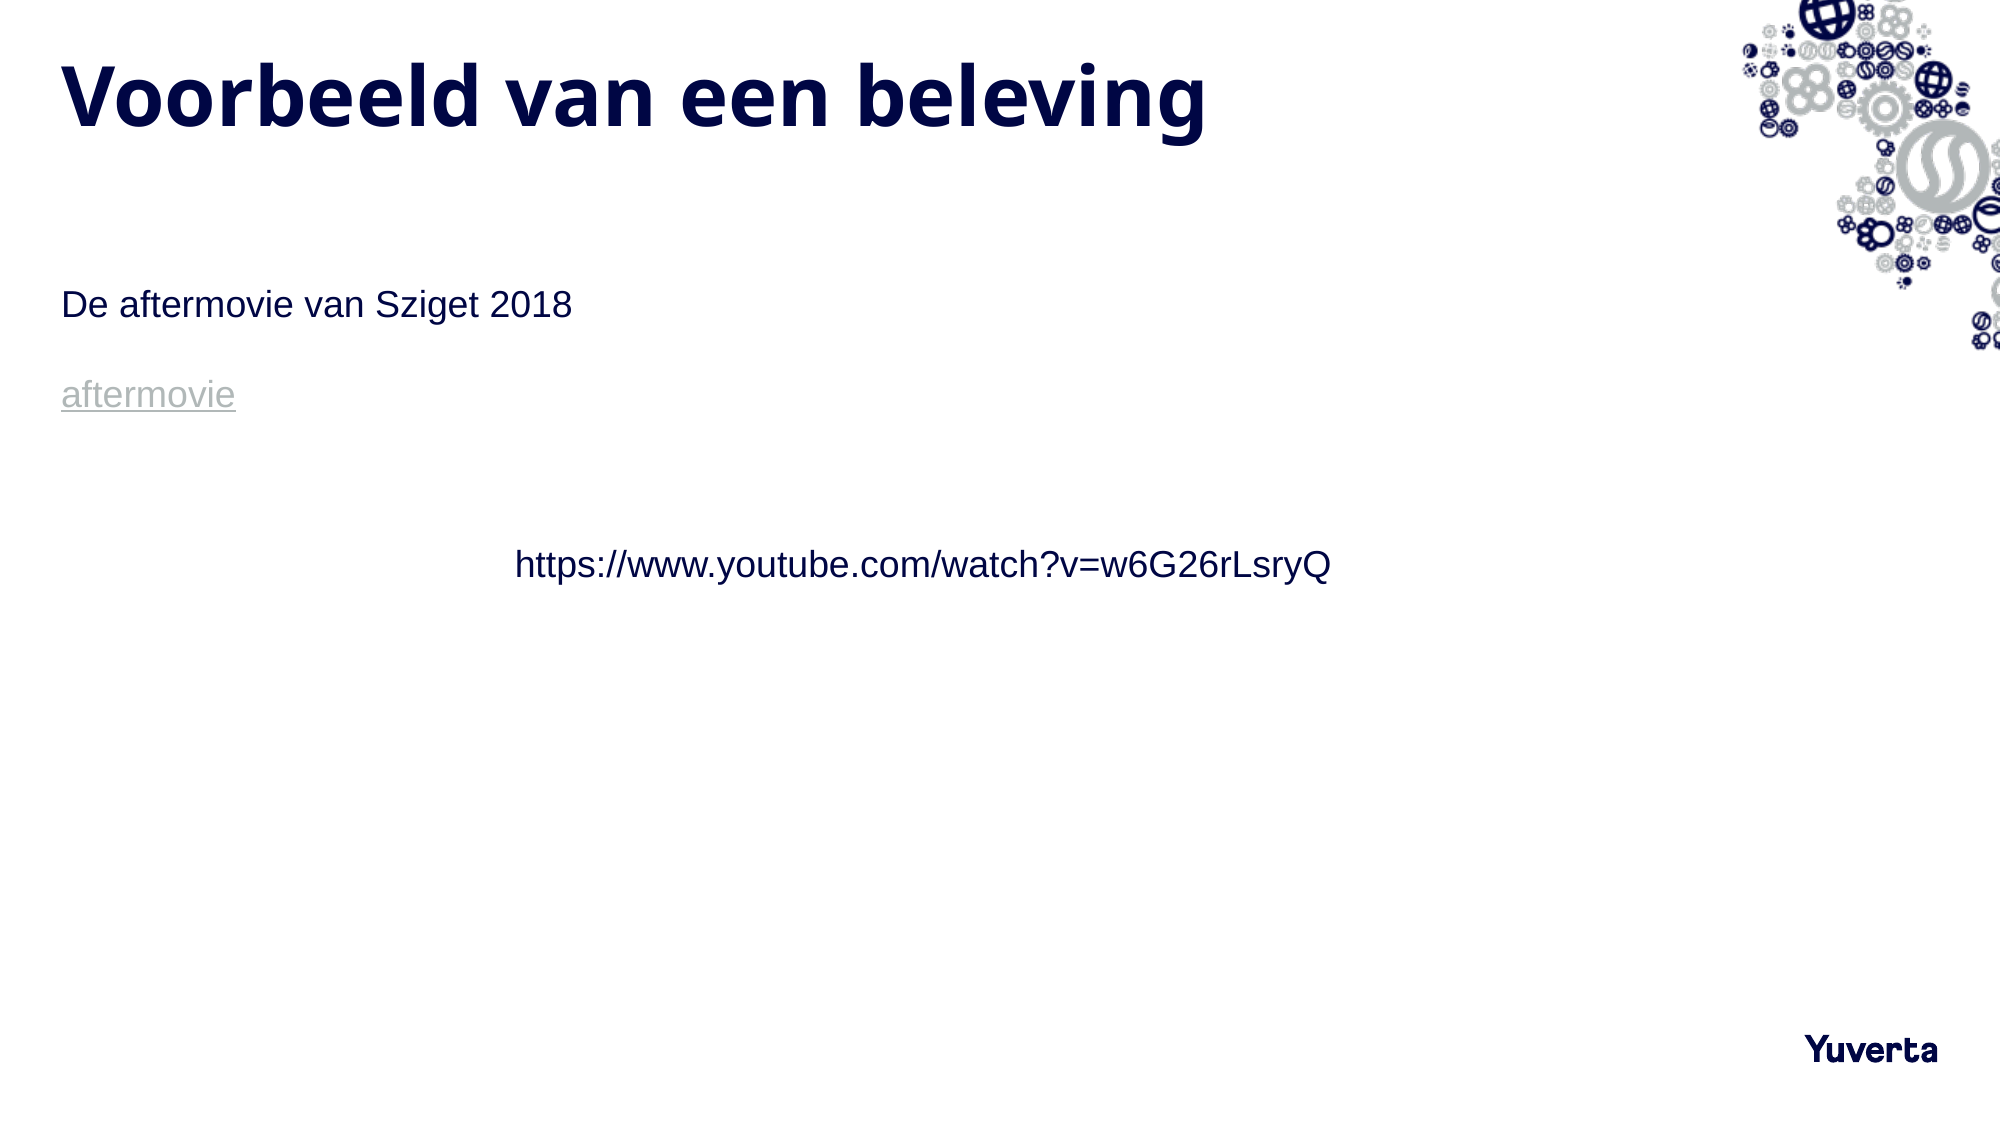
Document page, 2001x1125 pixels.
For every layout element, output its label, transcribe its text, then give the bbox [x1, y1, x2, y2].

list De aftermovie van Sziget 2018 aftermovie [60, 280, 1940, 434]
picture [0, 0, 2000, 1125]
text_box https://www.youtube.com/watch?v=w6G26rLsryQ [500, 532, 1500, 593]
title Voorbeeld van een beleving [60, 48, 1720, 239]
